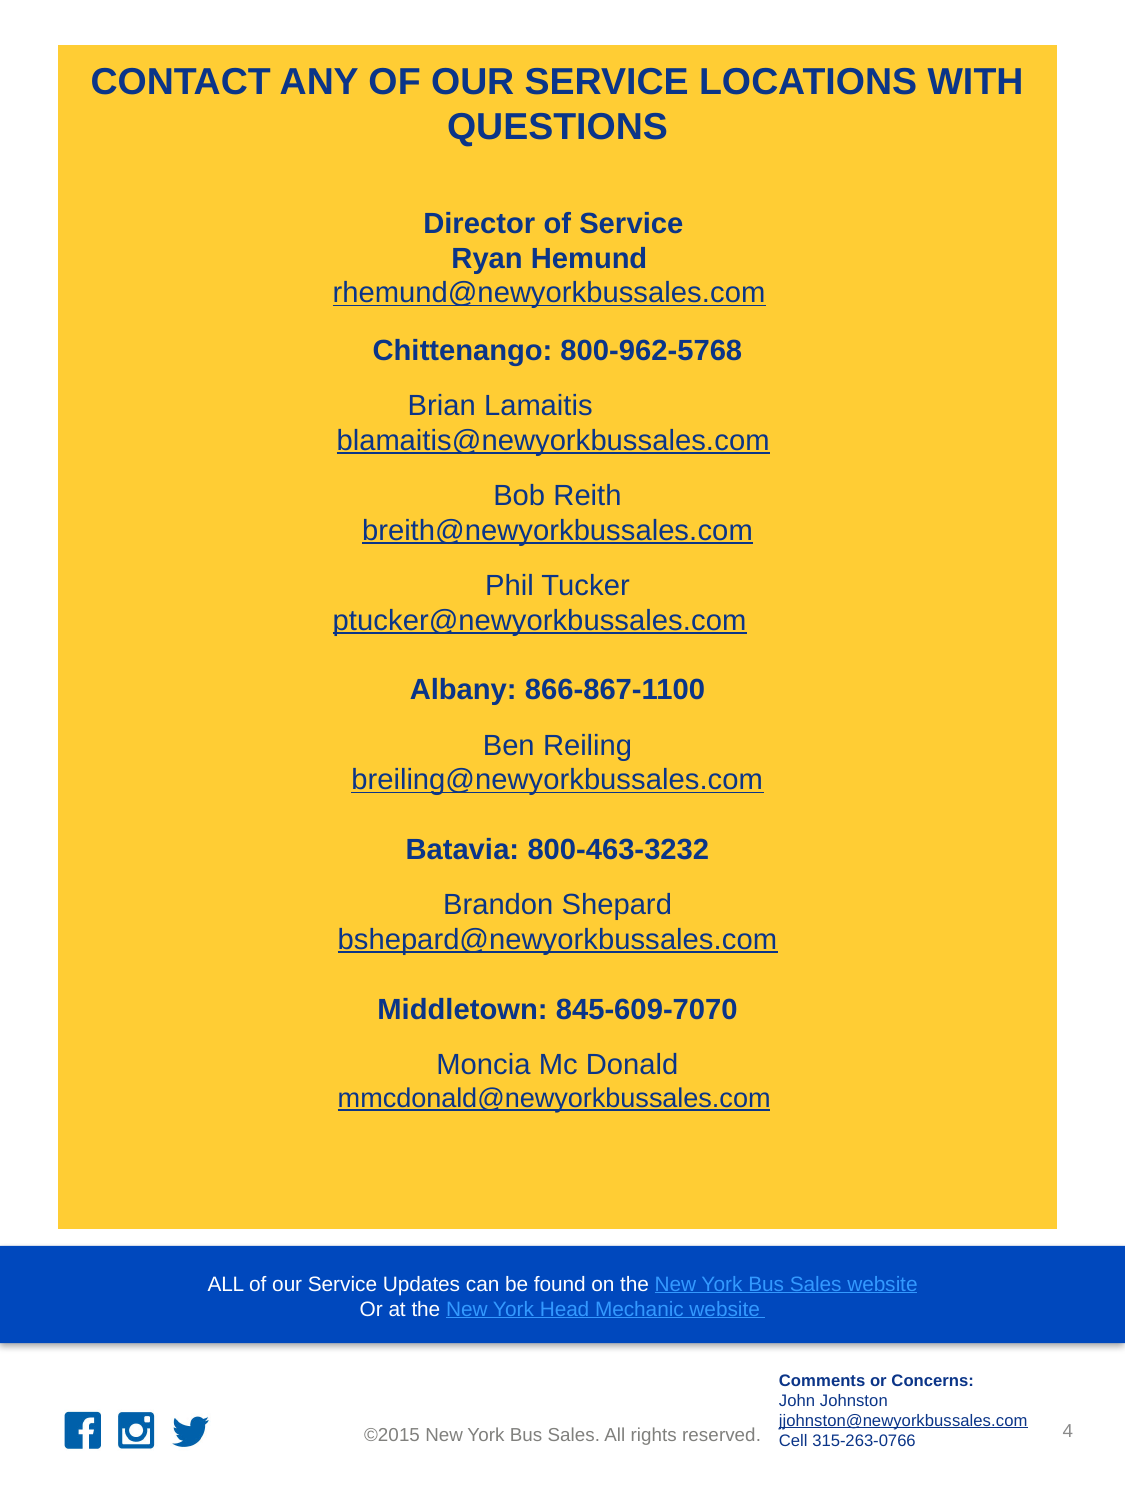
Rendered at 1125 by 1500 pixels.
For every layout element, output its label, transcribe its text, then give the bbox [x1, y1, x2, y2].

slide_number 4 [1057, 1405, 1087, 1455]
picture [56, 1405, 216, 1455]
text_box Comments or Concerns: John Johnston jjohnston@newyorkbussales.com Cell 315-263-0766 [764, 1362, 1057, 1457]
picture [58, 45, 1057, 1229]
